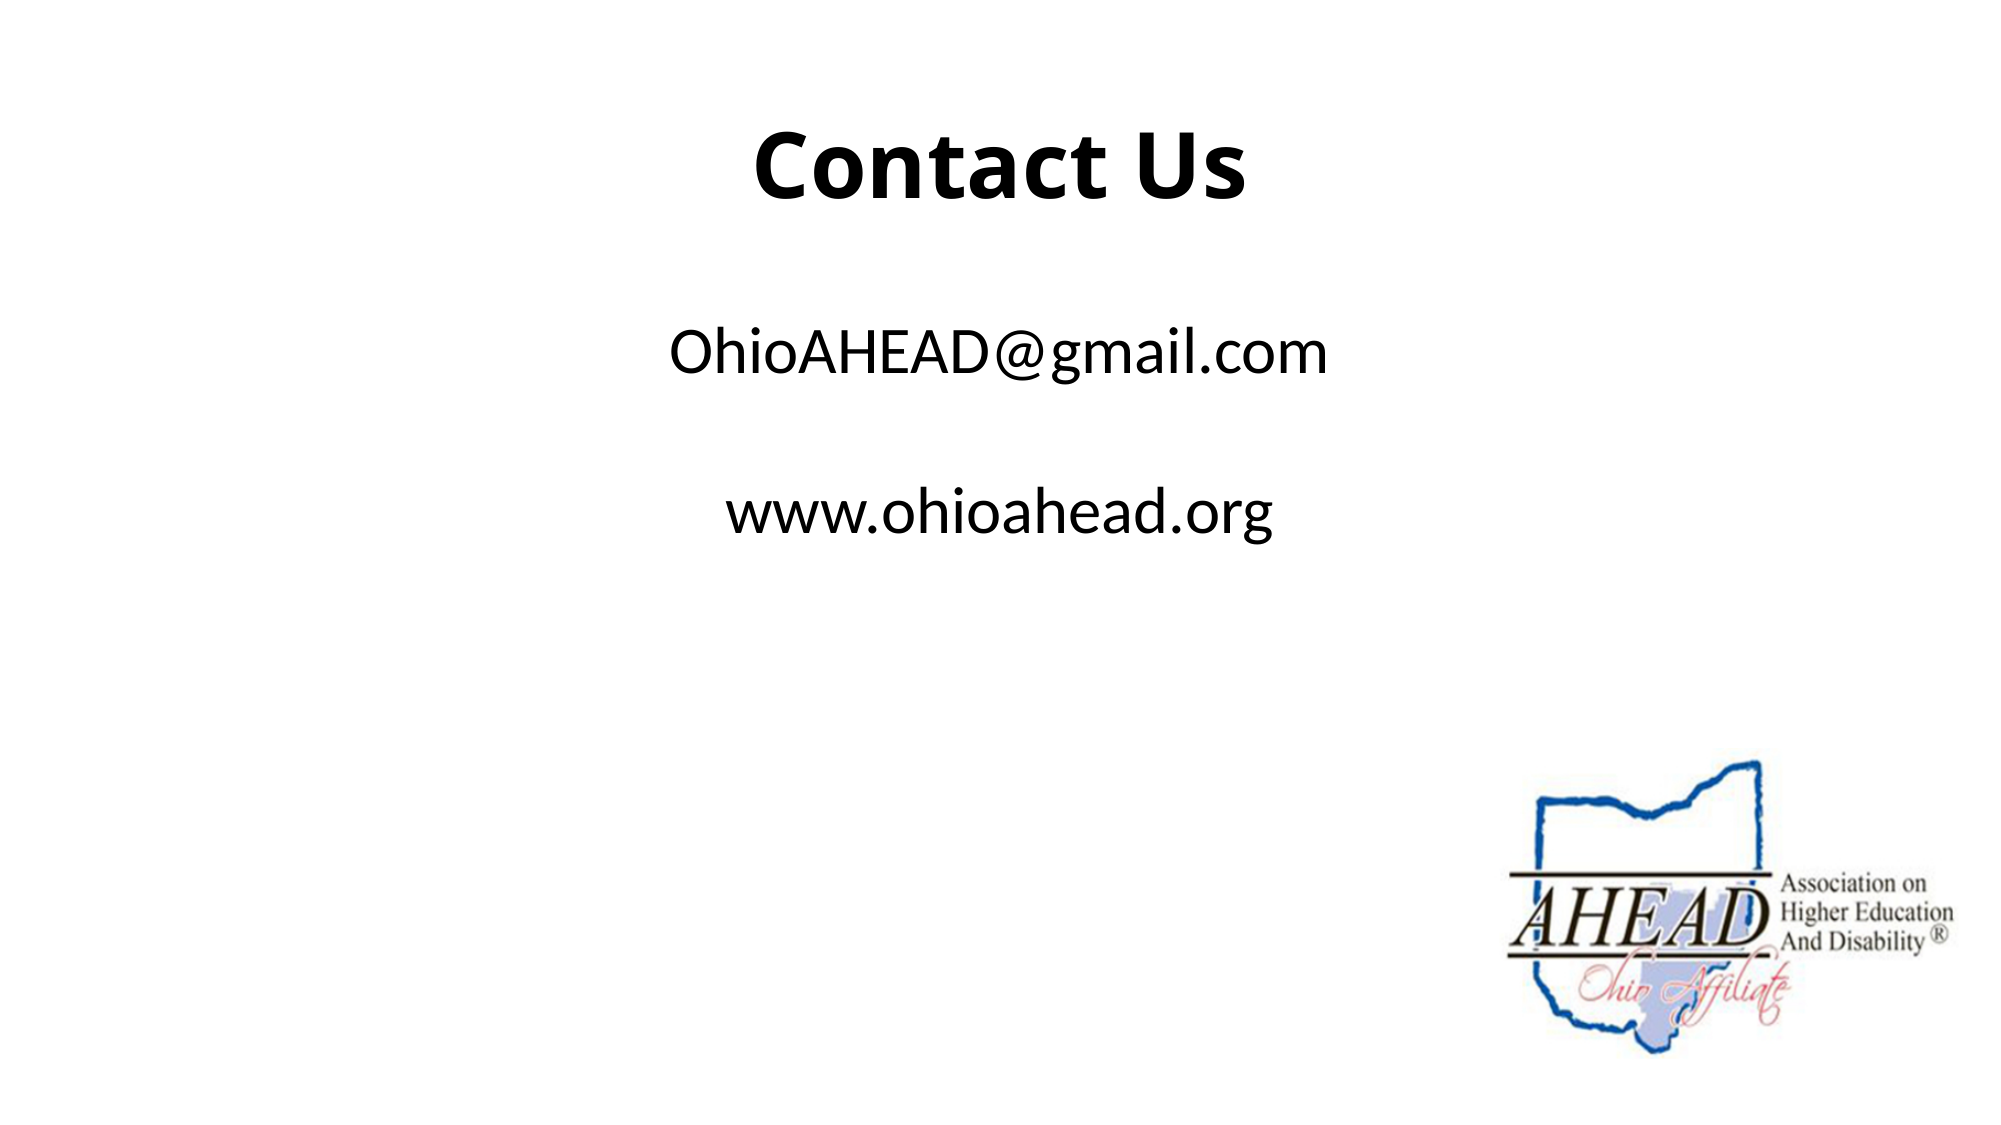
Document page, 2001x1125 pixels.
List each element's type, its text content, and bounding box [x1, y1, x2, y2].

title Contact Us [137, 59, 1863, 278]
text_box [972, 747, 1964, 1061]
list OhioAHEAD@gmail.com www.ohioahead.org [137, 299, 1863, 616]
